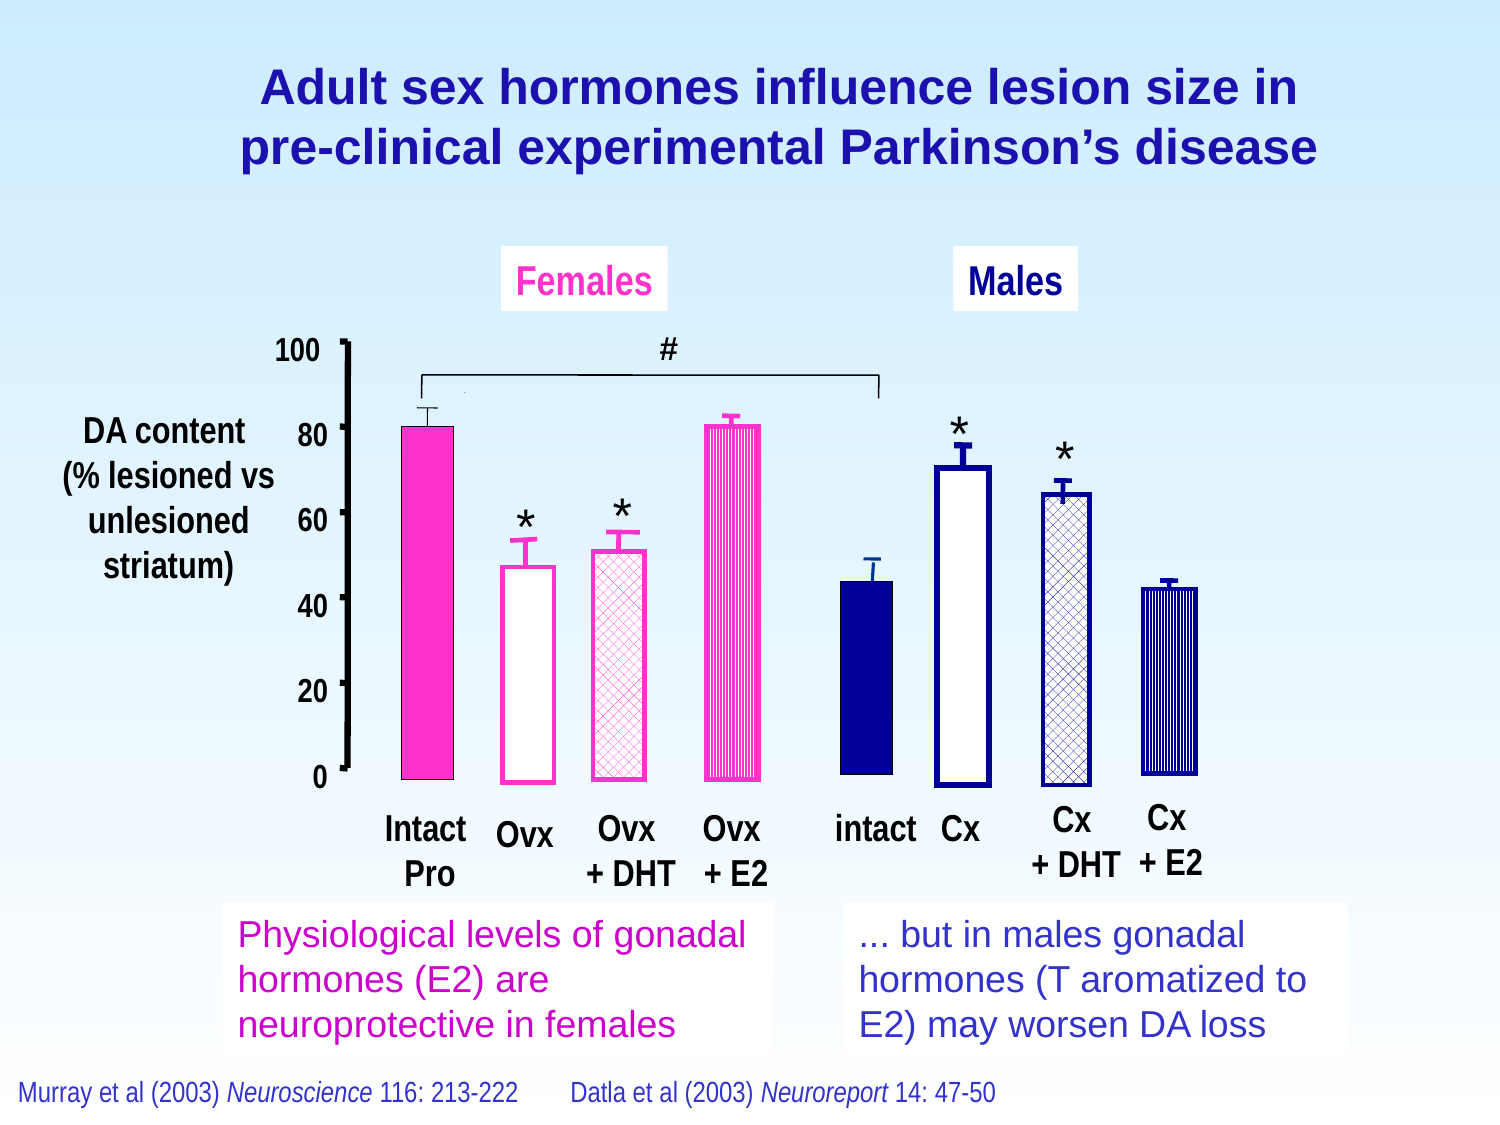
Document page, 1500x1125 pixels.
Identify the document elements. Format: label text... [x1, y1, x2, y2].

text_box ... but in males gonadal hormones (T aromatized to E2) may worsen DA loss [843, 902, 1348, 1053]
text_box Physiological levels of gonadal hormones (E2) are neuroprotective in females [222, 902, 774, 1053]
text_box Males [953, 246, 1078, 311]
text_box Murray et al (2003) Neuroscience 116: 213-222 [3, 1066, 534, 1117]
text_box DA content (% lesioned vs unlesioned striatum) [46, 398, 269, 594]
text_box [480, 487, 565, 864]
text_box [925, 393, 996, 858]
text_box Females [501, 246, 668, 311]
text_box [820, 558, 934, 858]
text_box Adult sex hormones influence lesion size in pre-clinical experimental Parkinson’s disease [210, 46, 1348, 182]
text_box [1141, 580, 1219, 892]
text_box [421, 319, 880, 399]
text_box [274, 327, 349, 796]
text_box Datla et al (2003) Neuroreport 14: 47-50 [555, 1066, 1011, 1117]
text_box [570, 475, 692, 904]
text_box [362, 407, 498, 904]
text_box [686, 413, 786, 904]
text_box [1015, 418, 1137, 894]
